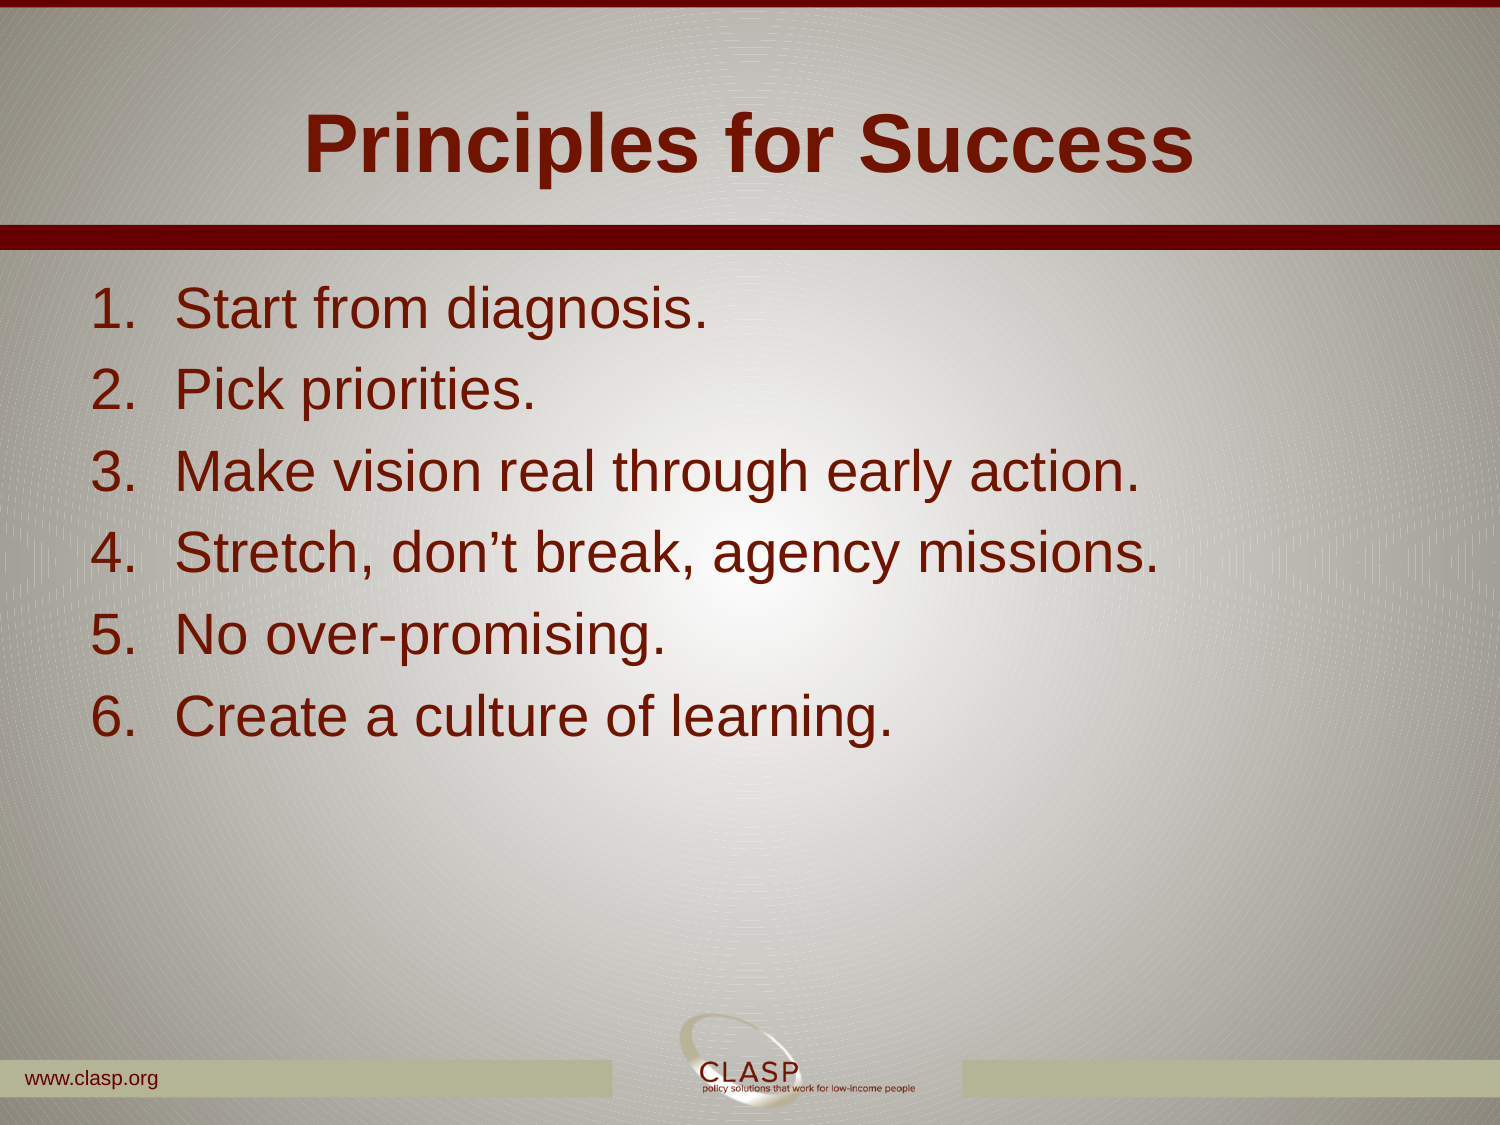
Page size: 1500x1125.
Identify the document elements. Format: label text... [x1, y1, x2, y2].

picture [662, 1005, 915, 1125]
list Start from diagnosis. Pick priorities. Make vision real through early action. Stretch, don’t break, agency missions. No over-promising. Create a culture of learning. [75, 262, 1425, 1005]
title Principles for Success [75, 45, 1425, 233]
